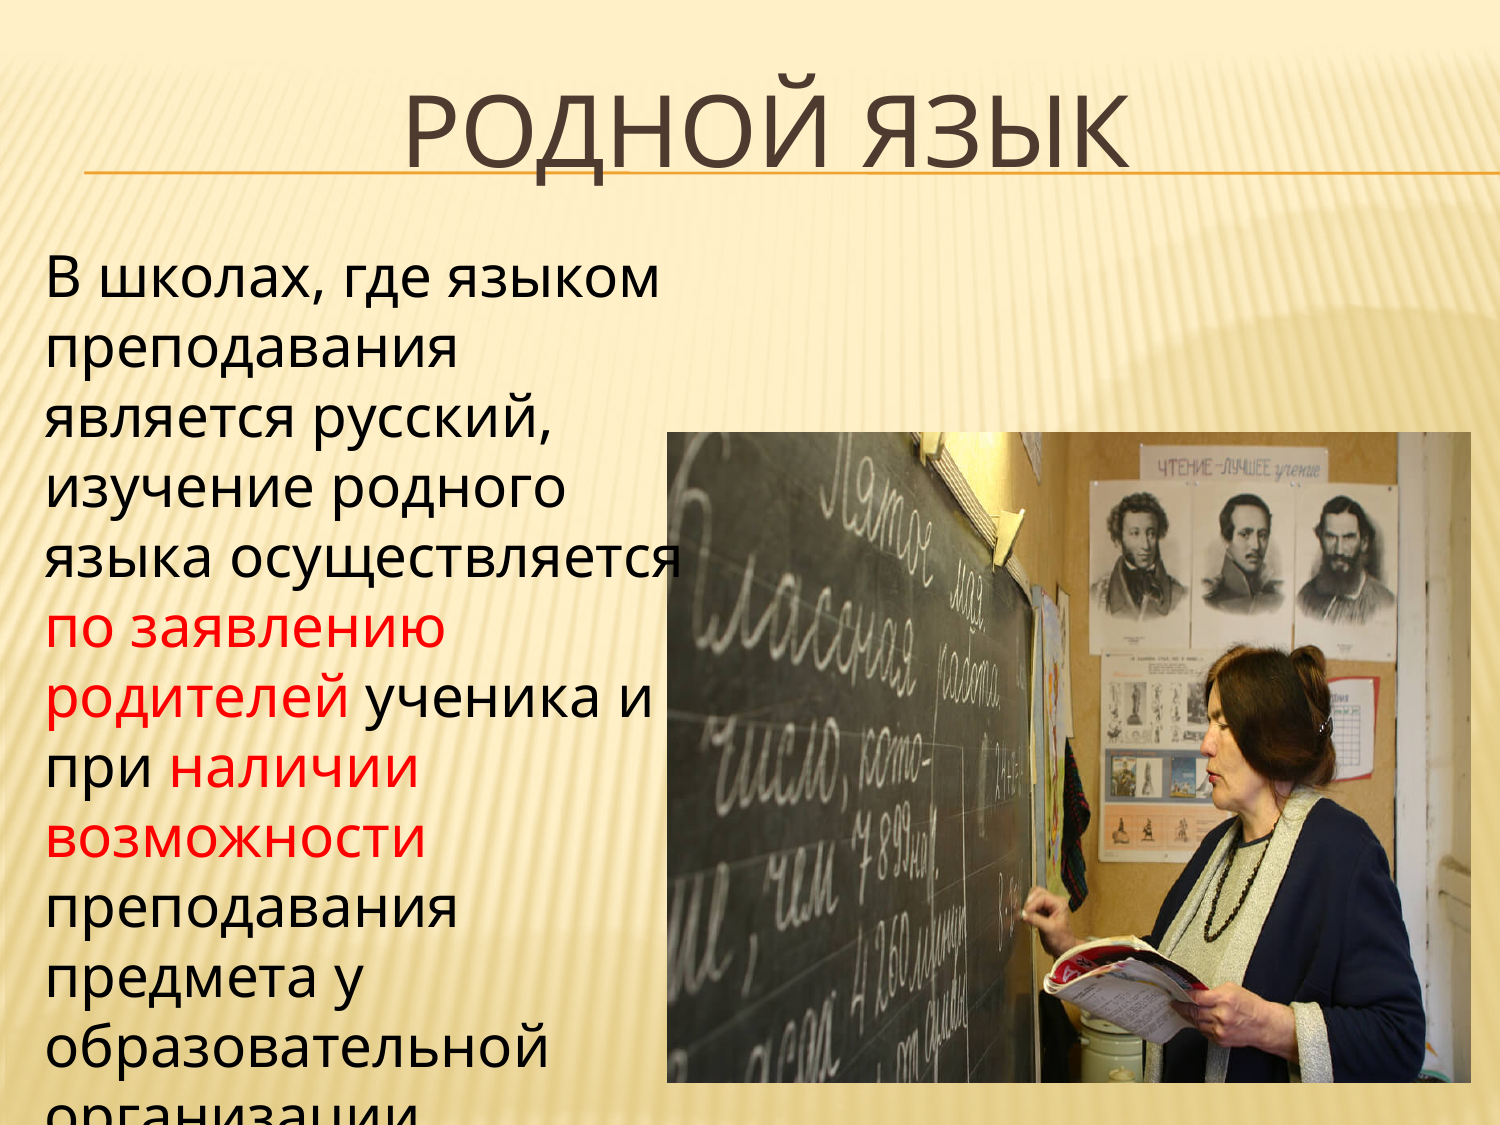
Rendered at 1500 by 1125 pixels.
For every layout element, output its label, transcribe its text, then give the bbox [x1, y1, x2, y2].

text_box В школах, где языком преподавания является русский, изучение родного языка осуществляется по заявлению родителей ученика и при наличии возможности преподавания предмета у образовательной организации. [29, 231, 703, 1125]
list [666, 432, 1471, 1083]
title Родной язык [53, 42, 1479, 213]
